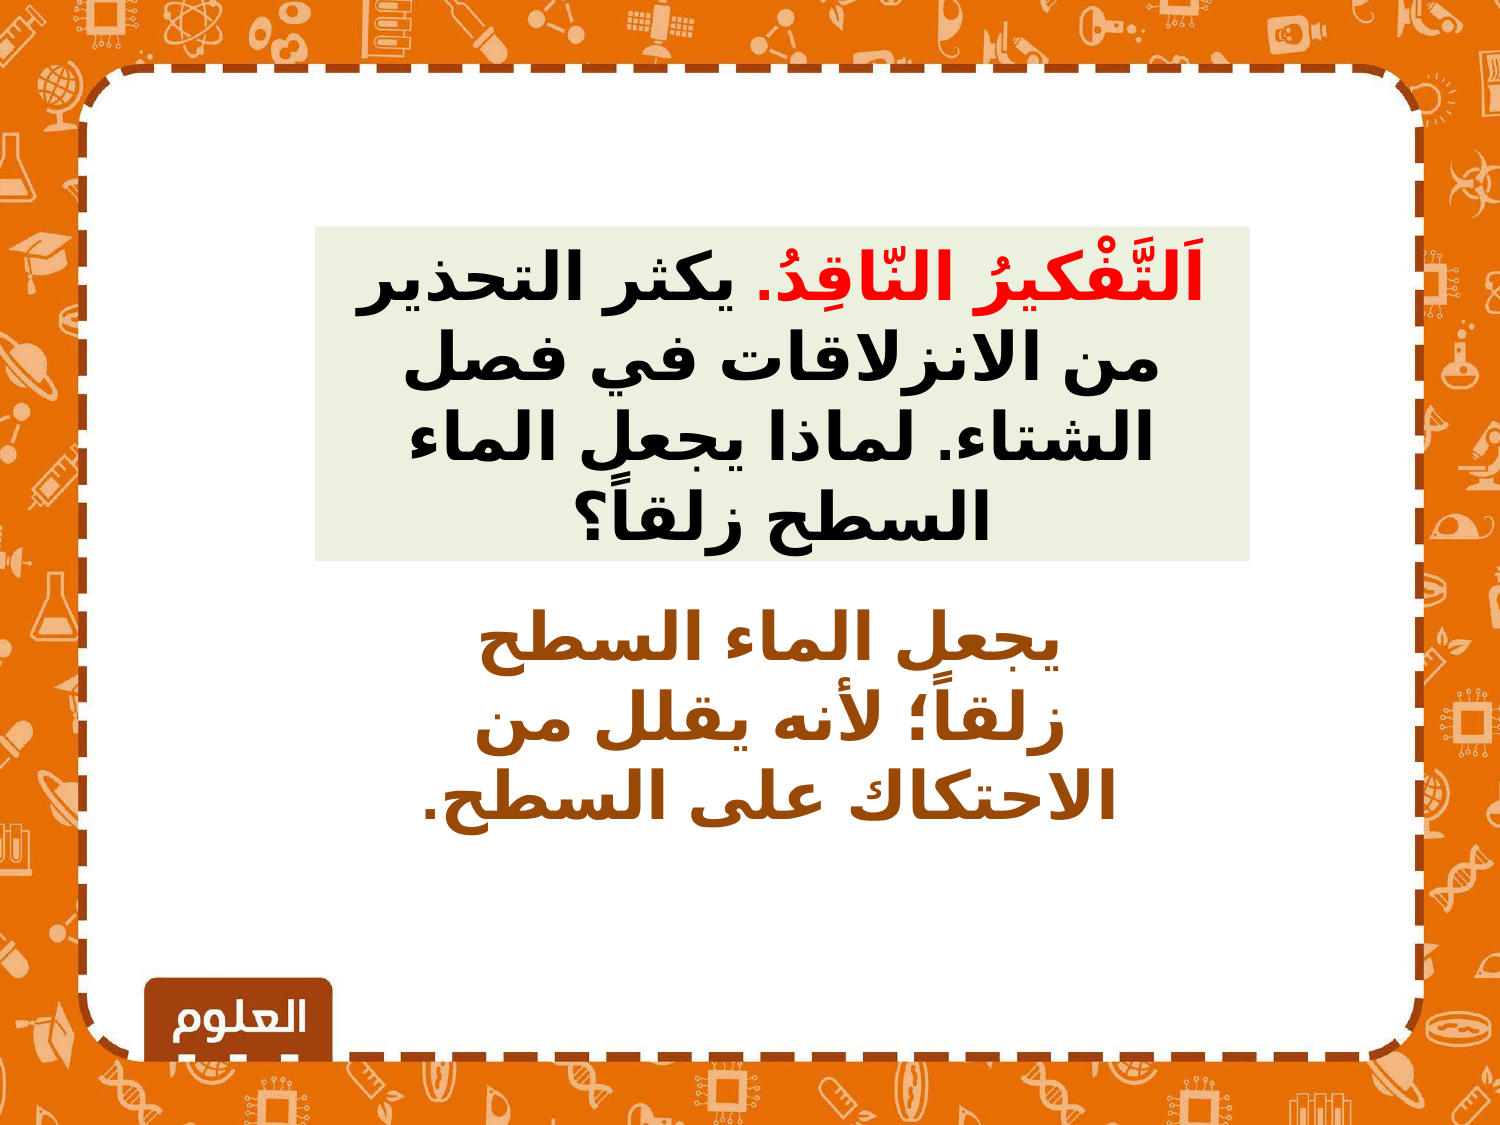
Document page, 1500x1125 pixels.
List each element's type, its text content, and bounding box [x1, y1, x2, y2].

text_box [187, 226, 1325, 798]
picture [0, 0, 1500, 1125]
text_box يجعل الماء السطح زلقاً؛ لأنه يقلل من الاحتكاك على السطح. [395, 805, 1146, 841]
